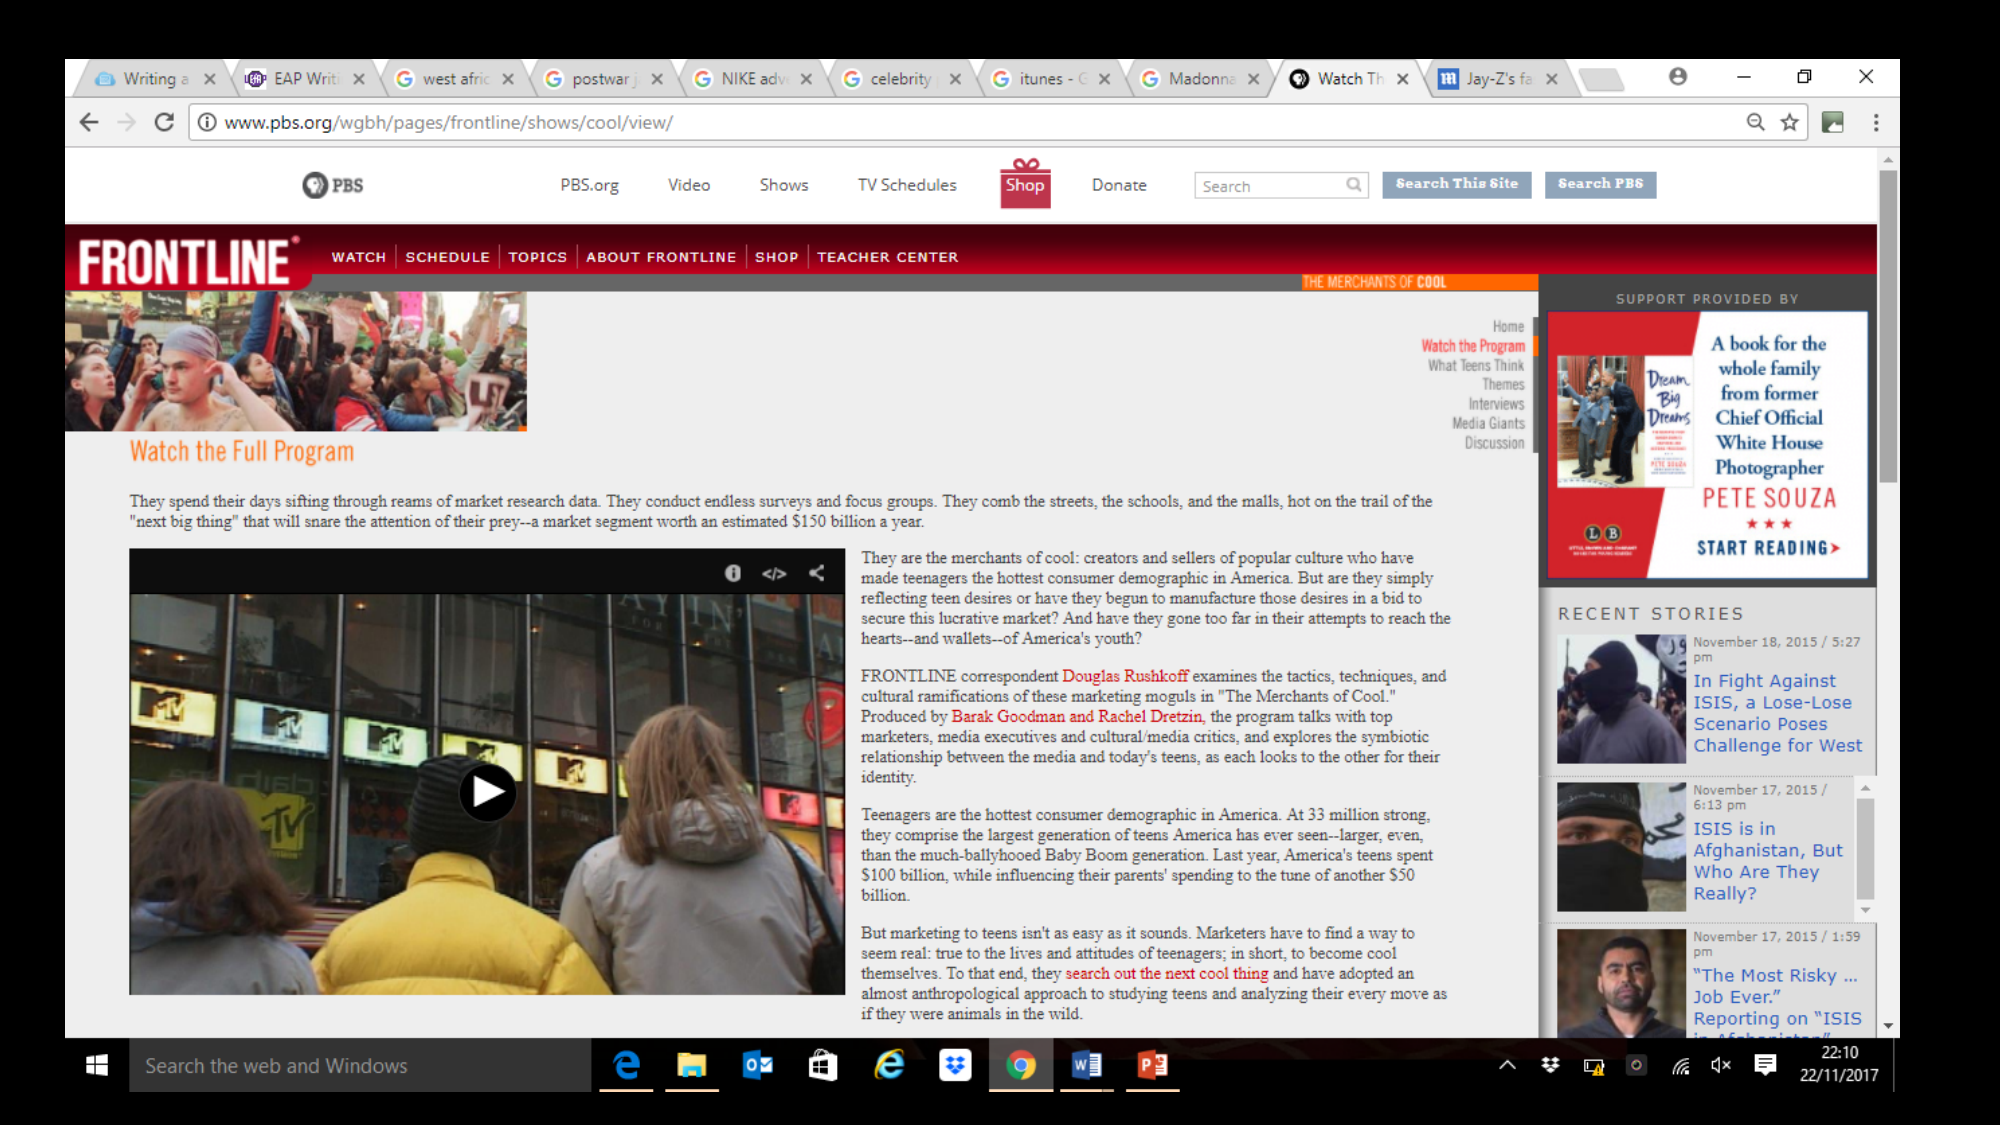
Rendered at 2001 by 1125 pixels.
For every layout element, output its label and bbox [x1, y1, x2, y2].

list [64, 59, 1901, 1092]
